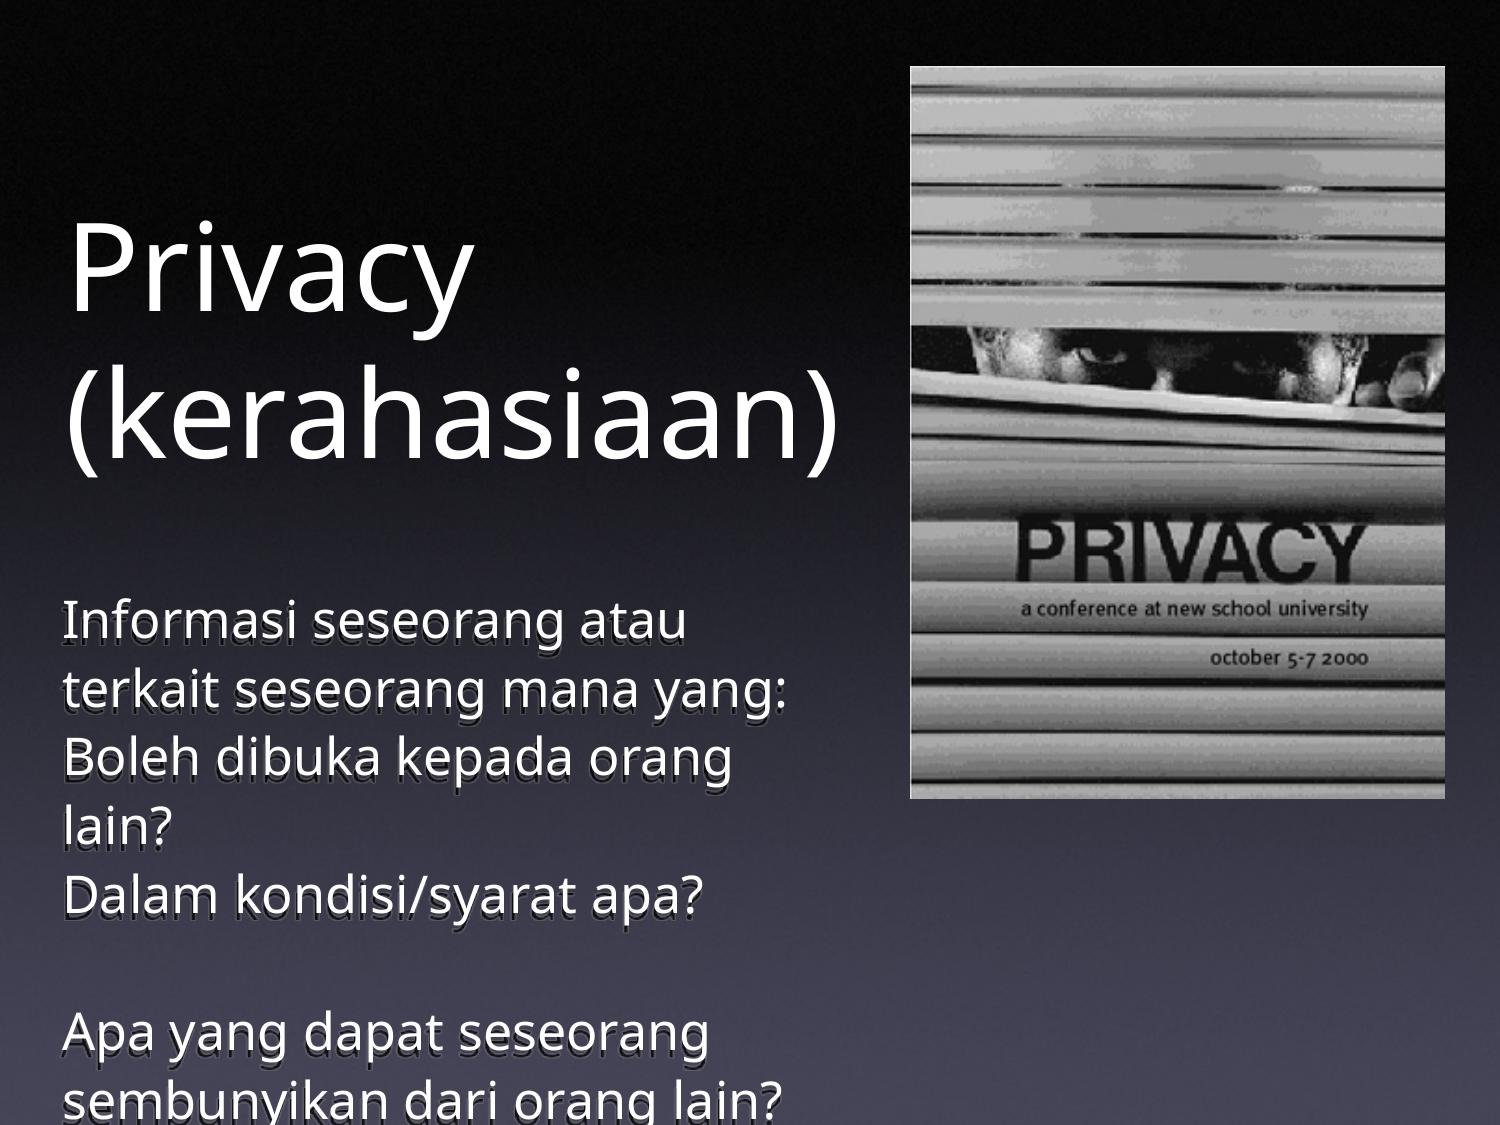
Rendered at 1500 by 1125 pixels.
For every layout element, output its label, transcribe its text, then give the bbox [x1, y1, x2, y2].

title Privacy (kerahasiaan) [61, 144, 905, 528]
list Informasi seseorang atau terkait seseorang mana yang: Boleh dibuka kepada orang lain? Dalam kondisi/syarat apa? Apa yang dapat seseorang sembunyikan dari orang lain? [58, 579, 846, 918]
picture [0, 0, 1500, 1125]
